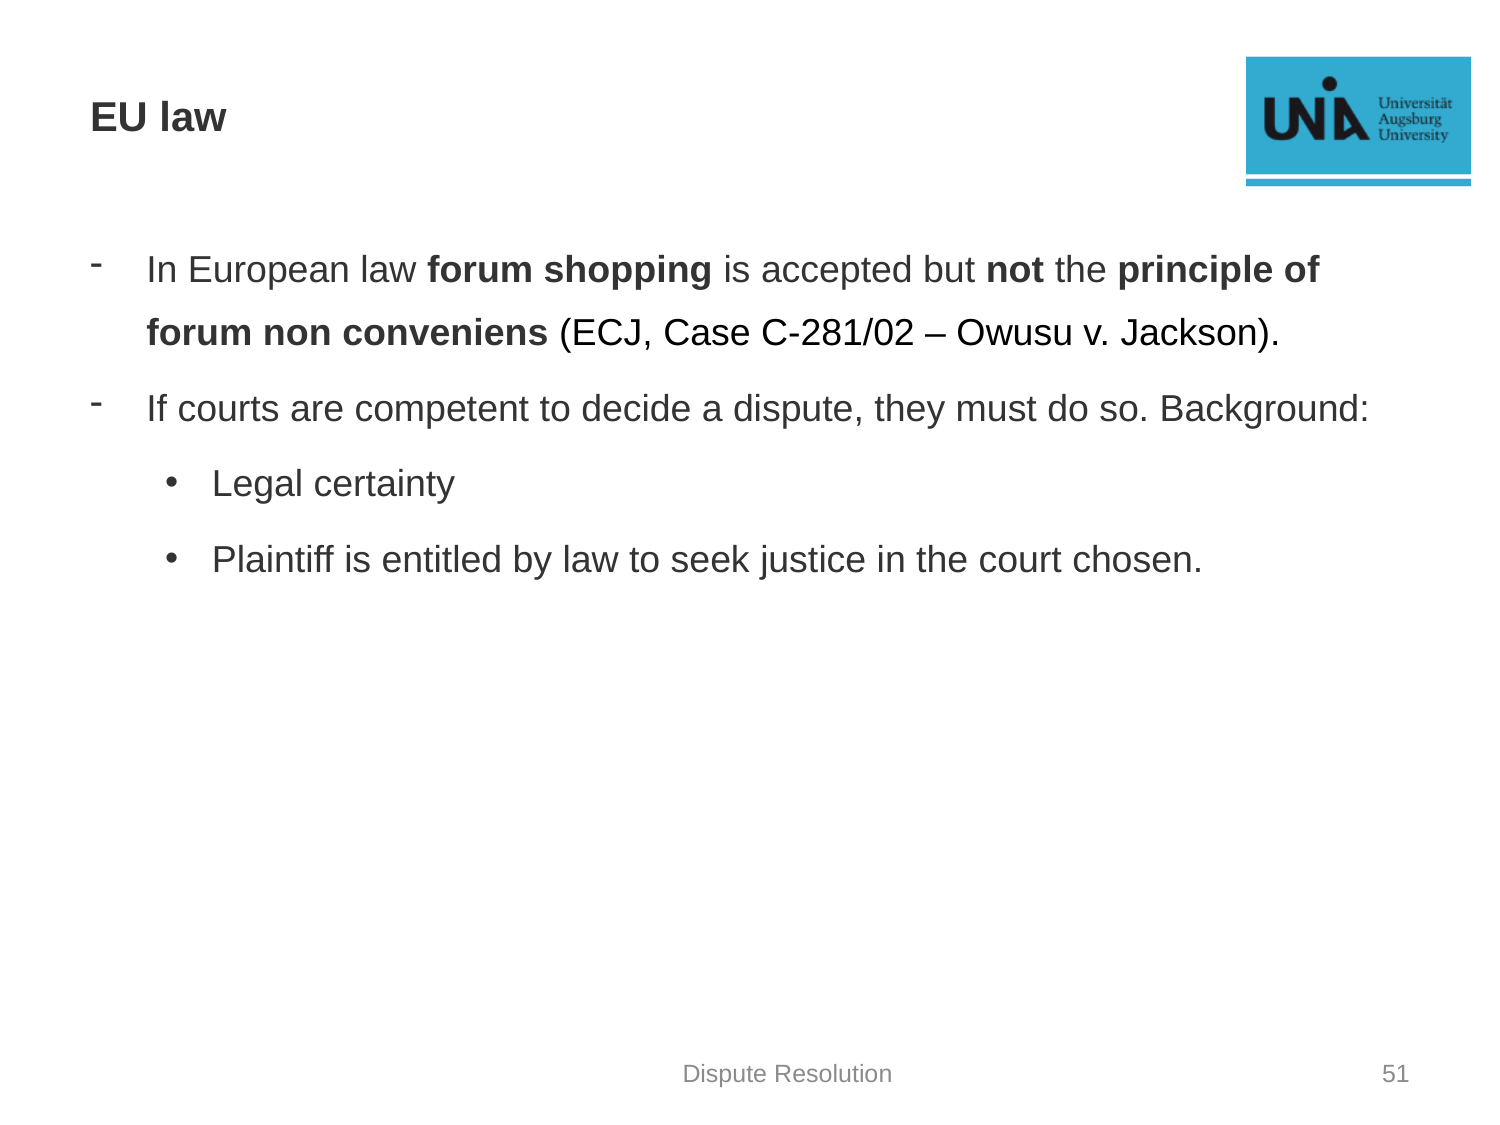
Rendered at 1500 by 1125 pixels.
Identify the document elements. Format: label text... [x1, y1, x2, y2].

list In European law forum shopping is accepted but not the principle of forum non conveniens (ECJ, Case C-281/02 – Owusu v. Jackson). If courts are competent to decide a dispute, they must do so. Background: Legal certainty Plaintiff is entitled by law to seek justice in the court chosen. [75, 219, 1425, 1005]
footer Dispute Resolution [254, 1042, 1322, 1103]
title EU law [75, 45, 1176, 185]
picture [1246, 42, 1471, 188]
slide_number 51 [1338, 1042, 1425, 1103]
